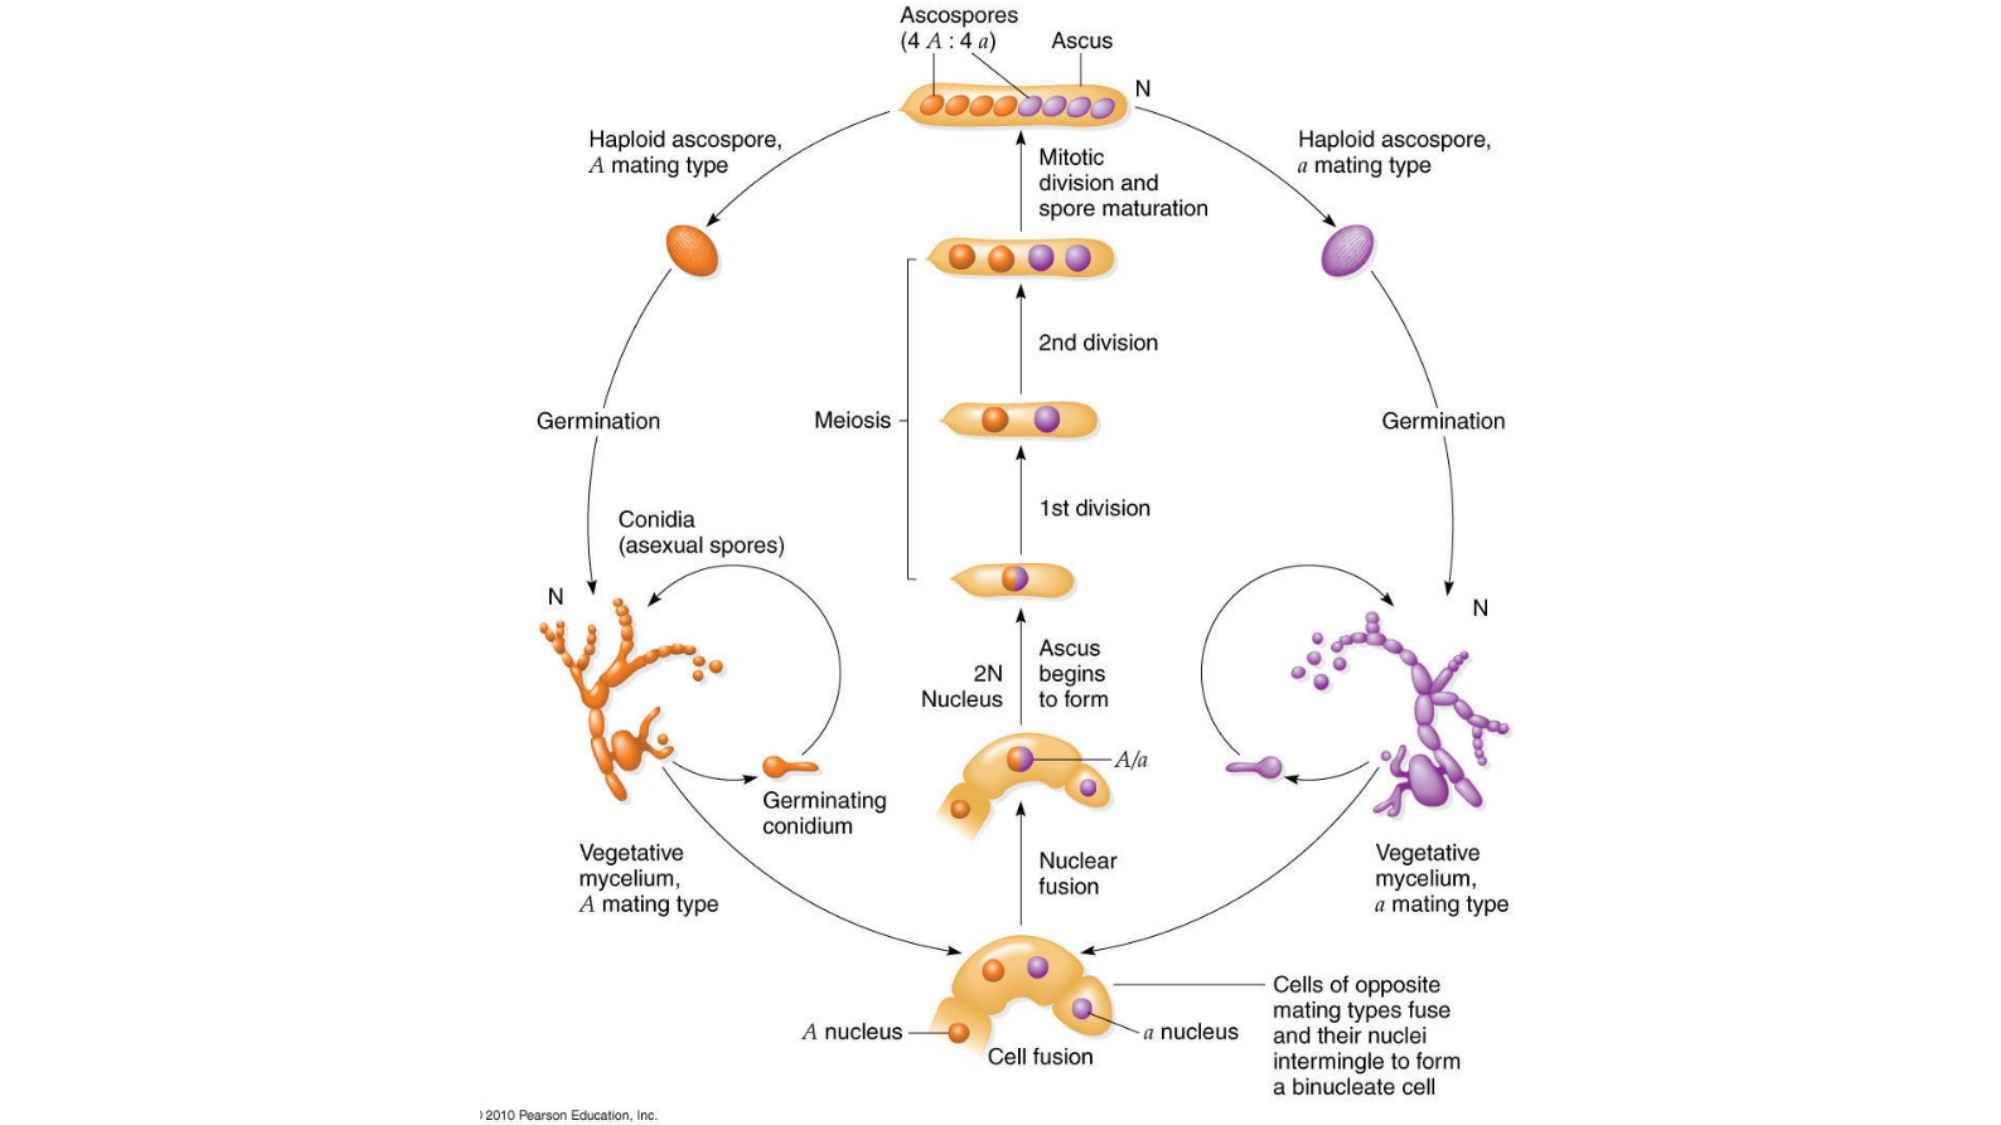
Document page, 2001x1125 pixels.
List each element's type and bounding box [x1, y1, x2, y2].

picture [480, 0, 1520, 1125]
